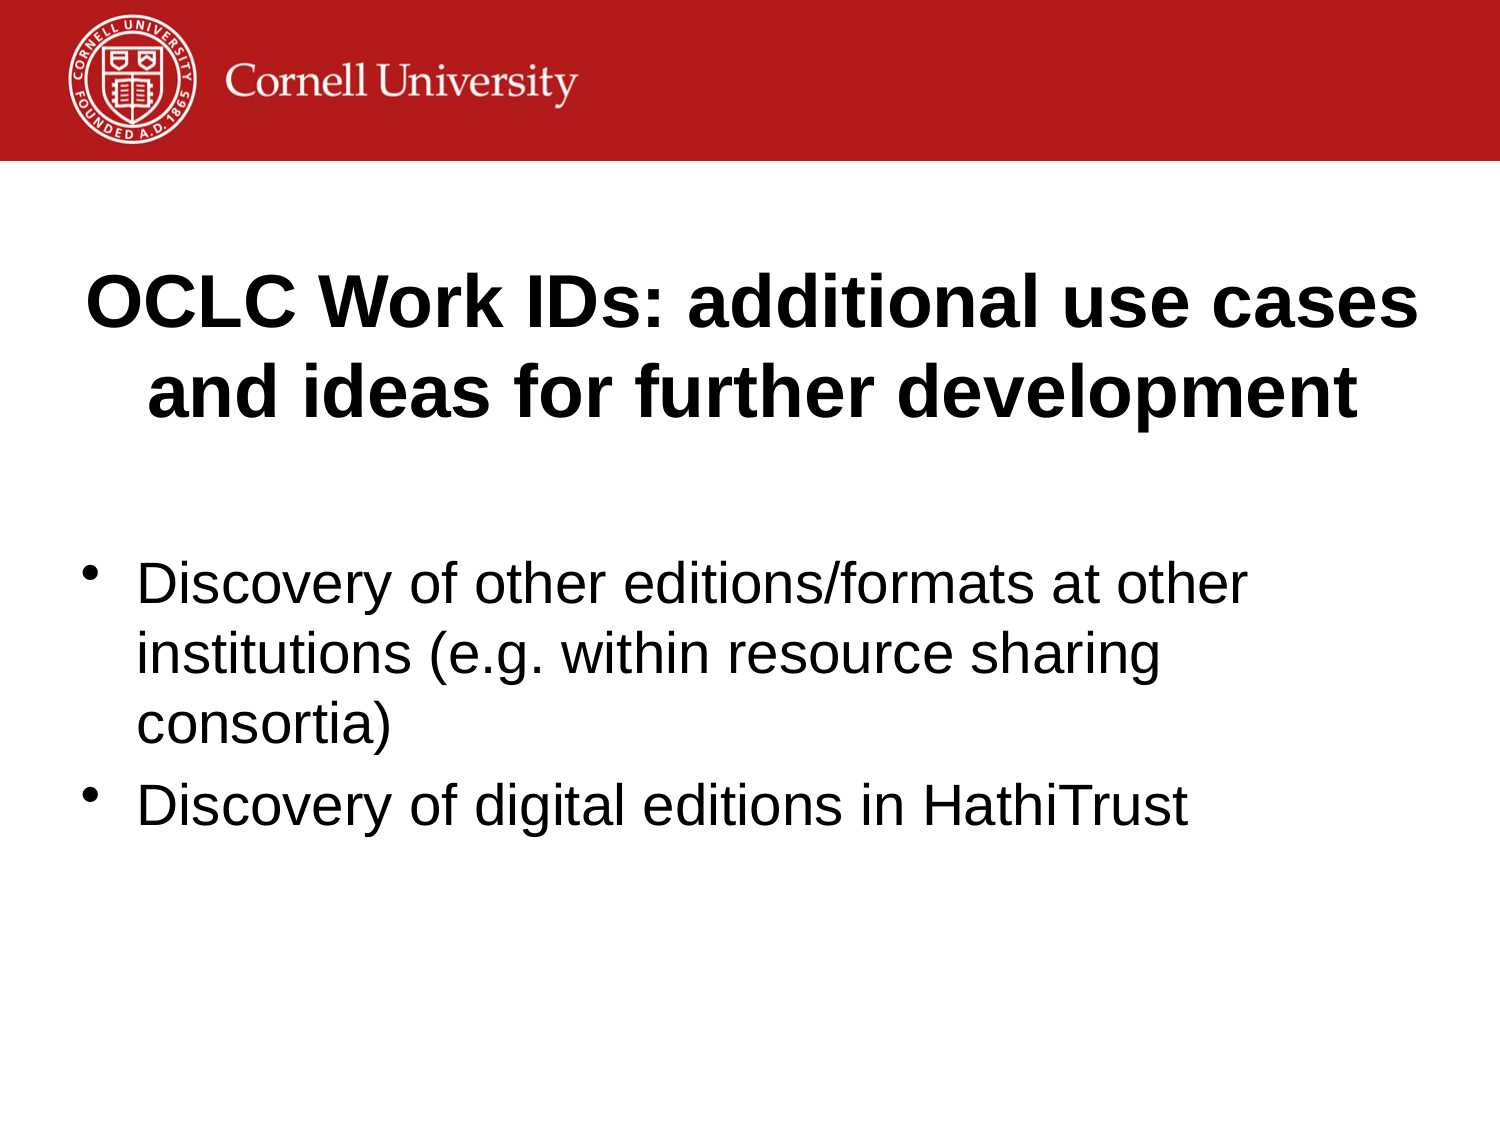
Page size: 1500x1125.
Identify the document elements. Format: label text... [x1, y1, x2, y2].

picture [0, 0, 1500, 161]
title OCLC Work IDs: additional use cases and ideas for further development [68, 234, 1439, 450]
list Discovery of other editions/formats at other institutions (e.g. within resource sharing consortia) Discovery of digital editions in HathiTrust [65, 537, 1442, 925]
